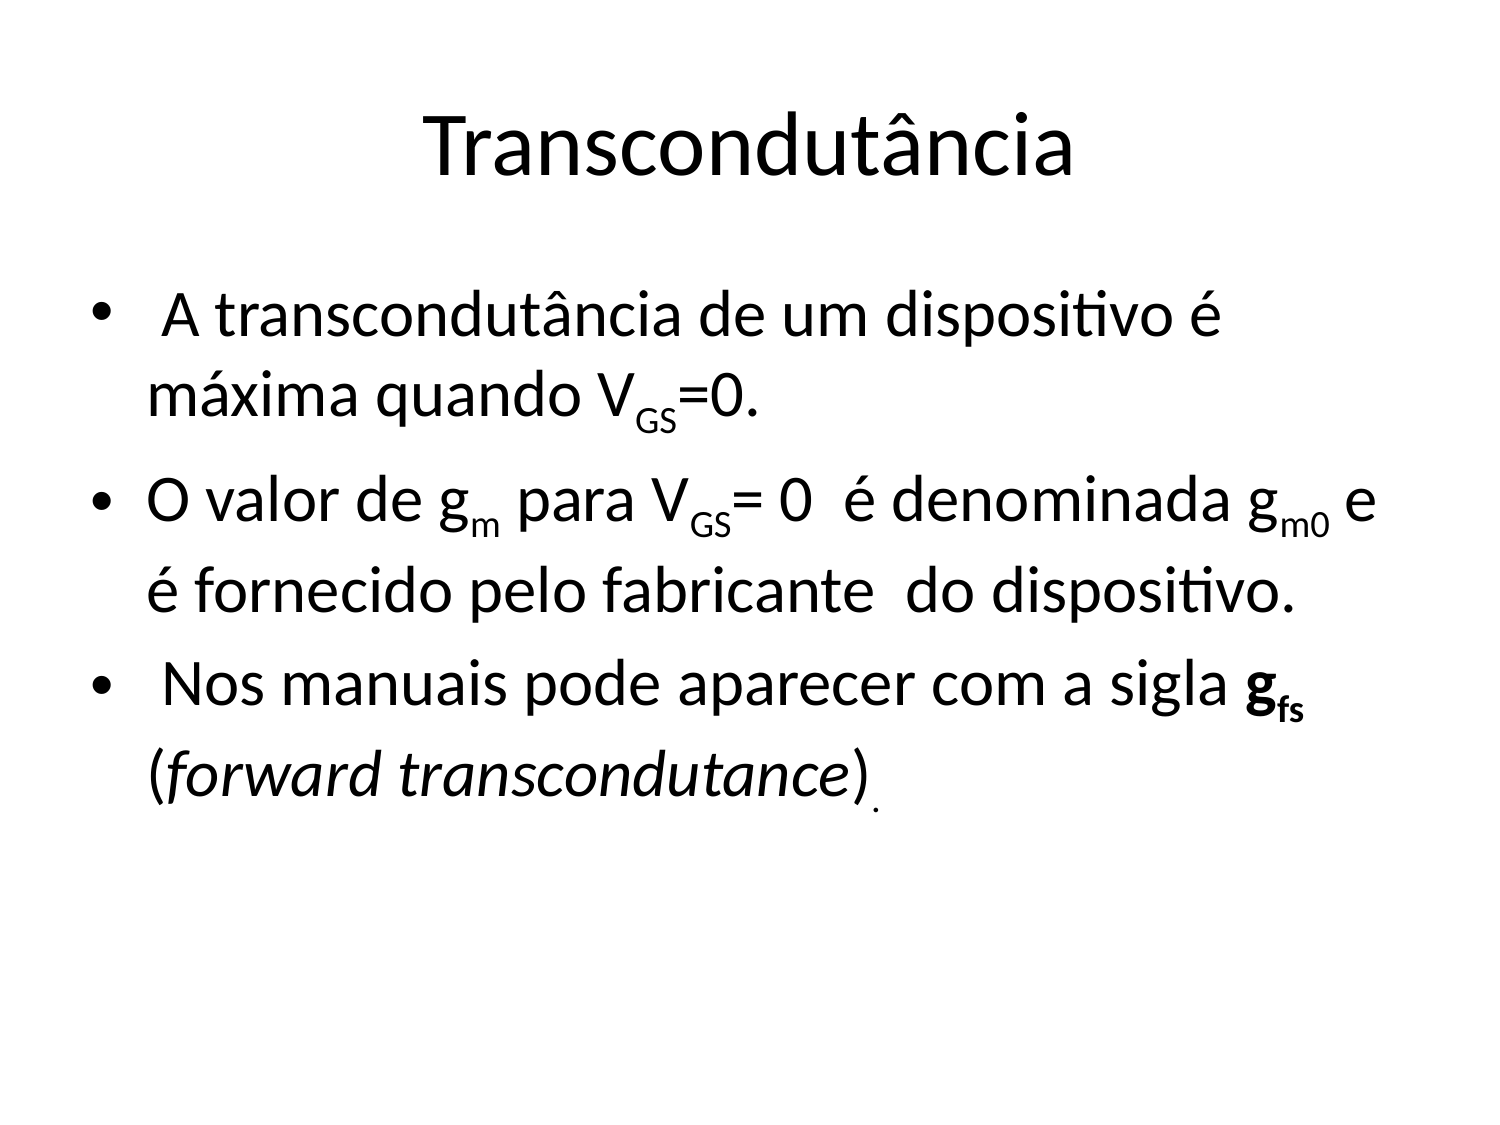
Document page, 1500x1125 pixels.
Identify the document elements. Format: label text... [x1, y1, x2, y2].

list A transcondutância de um dispositivo é máxima quando VGS=0. O valor de gm para VGS= 0 é denominada gm0 e é fornecido pelo fabricante do dispositivo. Nos manuais pode aparecer com a sigla gfs (forward transcondutance). [75, 262, 1425, 1005]
title Transcondutância [75, 45, 1425, 233]
